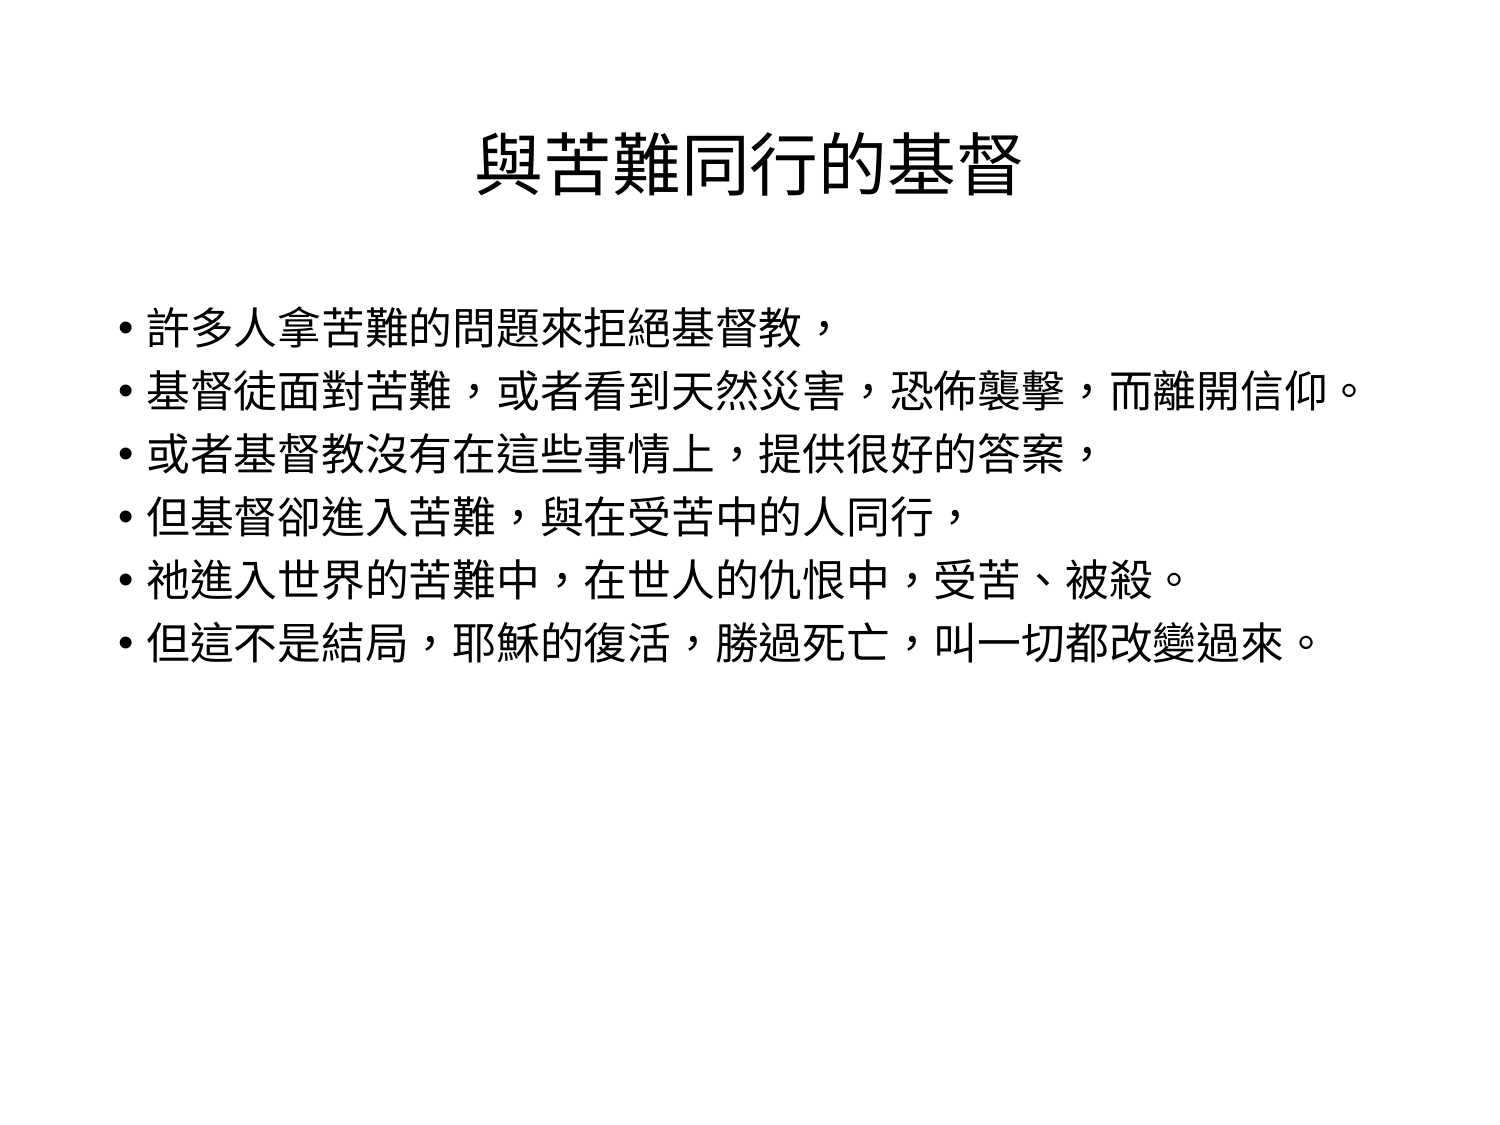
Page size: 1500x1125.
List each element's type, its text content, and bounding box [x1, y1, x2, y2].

title 與苦難同行的基督 [103, 59, 1397, 278]
list 許多人拿苦難的問題來拒絕基督教， 基督徒面對苦難，或者看到天然災害，恐佈襲擊，而離開信仰。 或者基督教沒有在這些事情上，提供很好的答案， 但基督卻進入苦難，與在受苦中的人同行， 祂進入世界的苦難中，在世人的仇恨中，受苦、被殺。 但這不是結局，耶穌的復活，勝過死亡，叫一切都改變過來。 [103, 299, 1397, 1014]
